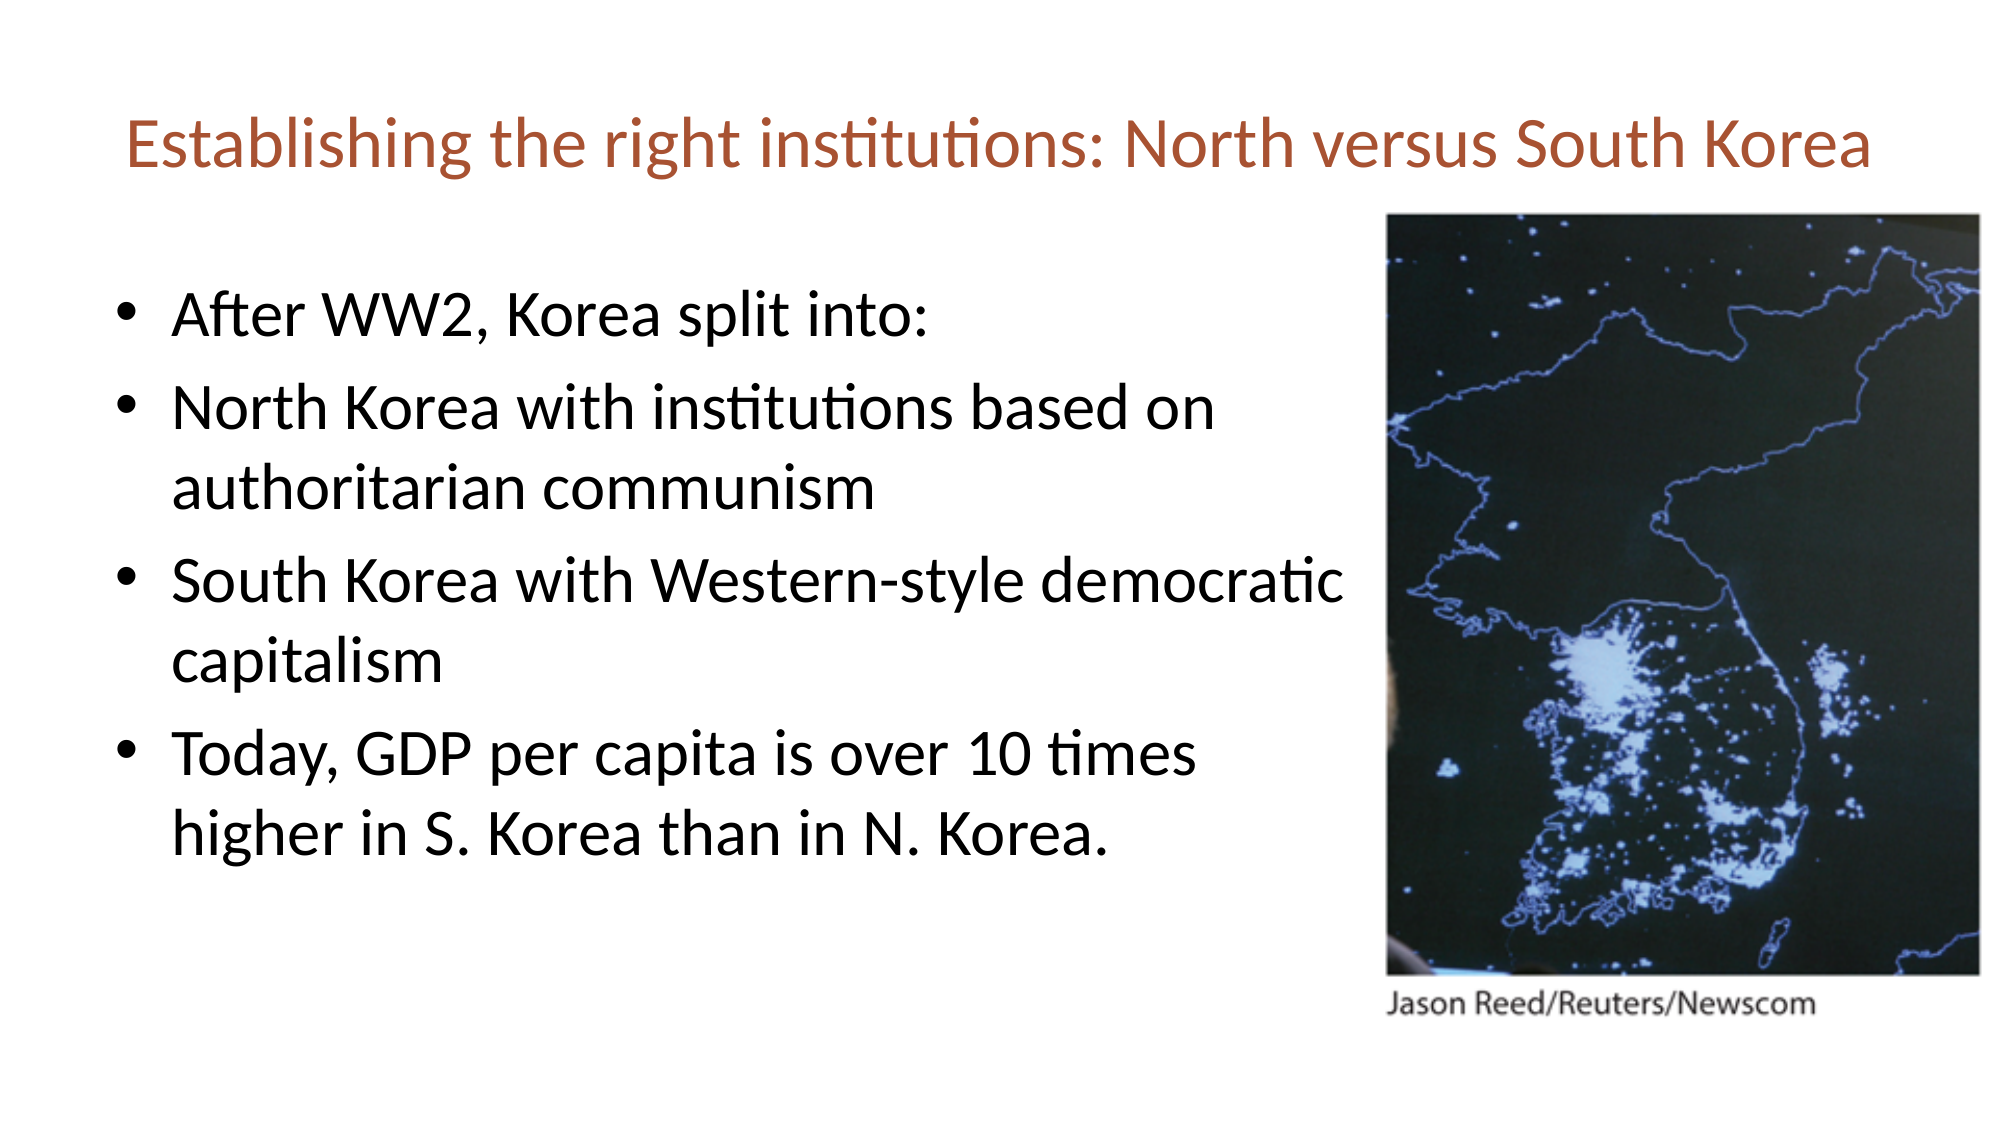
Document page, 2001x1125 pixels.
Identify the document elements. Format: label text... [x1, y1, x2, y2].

picture [1381, 208, 1988, 1031]
title Establishing the right institutions: North versus South Korea [99, 45, 1900, 233]
list After WW2, Korea split into: North Korea with institutions based on authoritarian communism South Korea with Western-style democratic capitalism Today, GDP per capita is over 10 times higher in S. Korea than in N. Korea. [99, 262, 1376, 1005]
